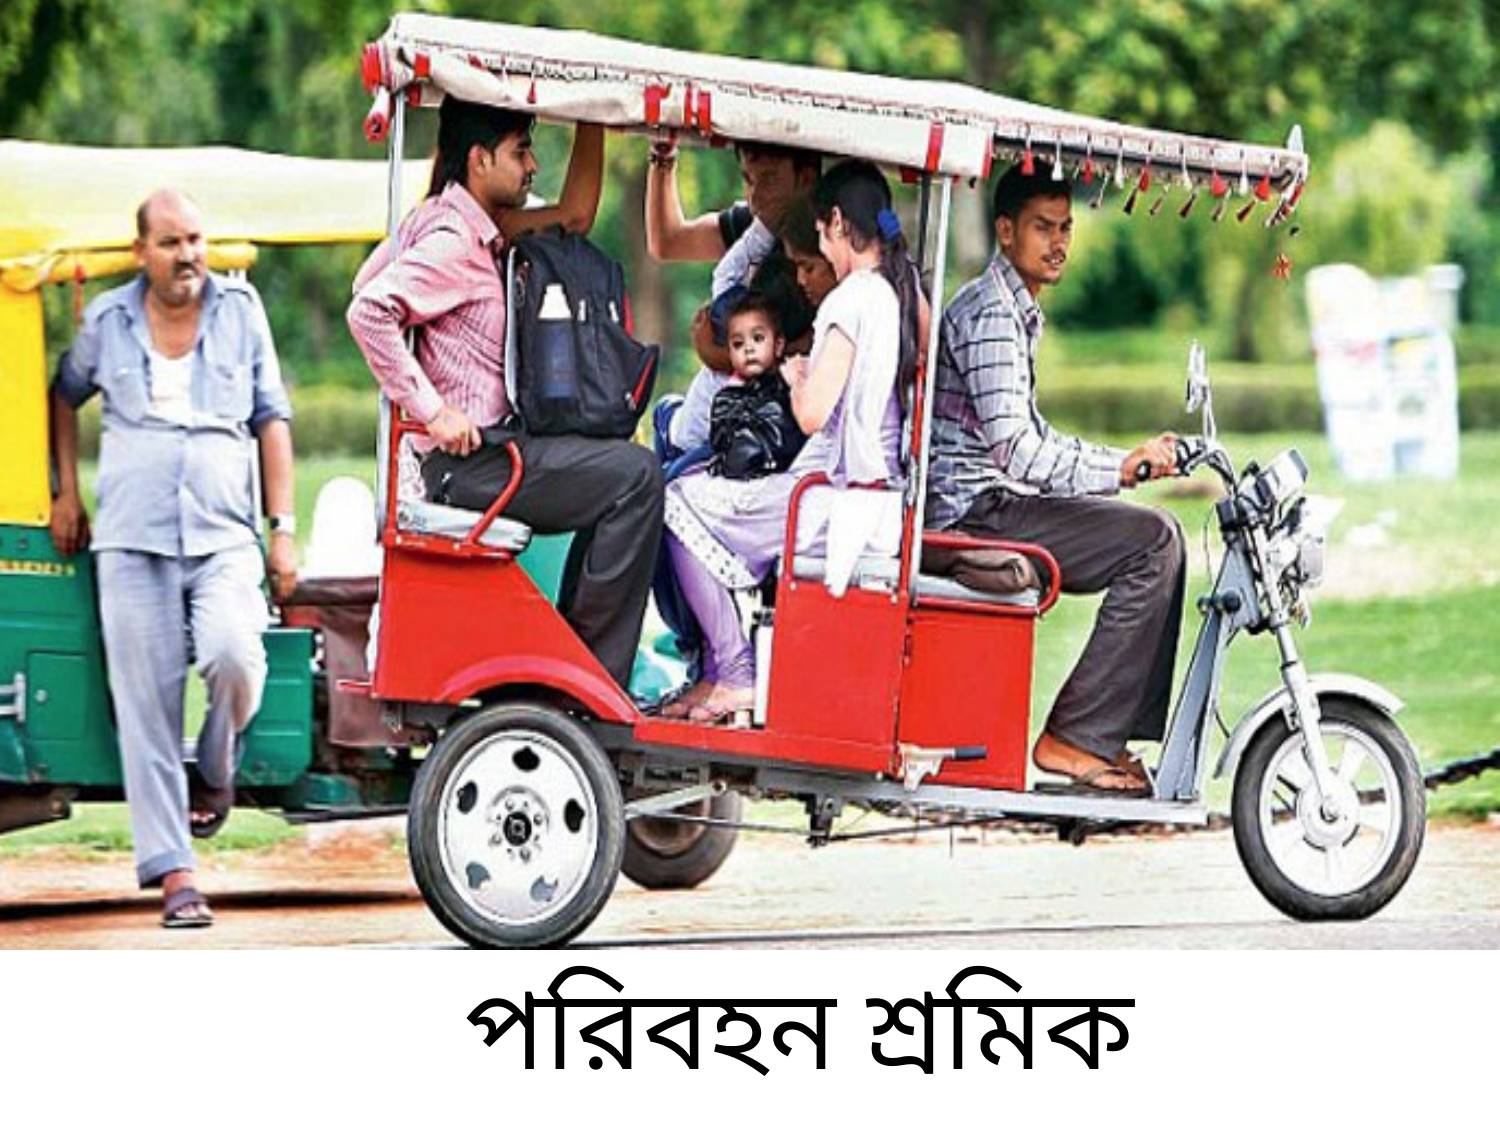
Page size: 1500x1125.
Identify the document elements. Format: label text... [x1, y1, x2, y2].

text_box পরিবহন শ্রমিক [450, 958, 1500, 1100]
picture [0, 0, 1500, 951]
